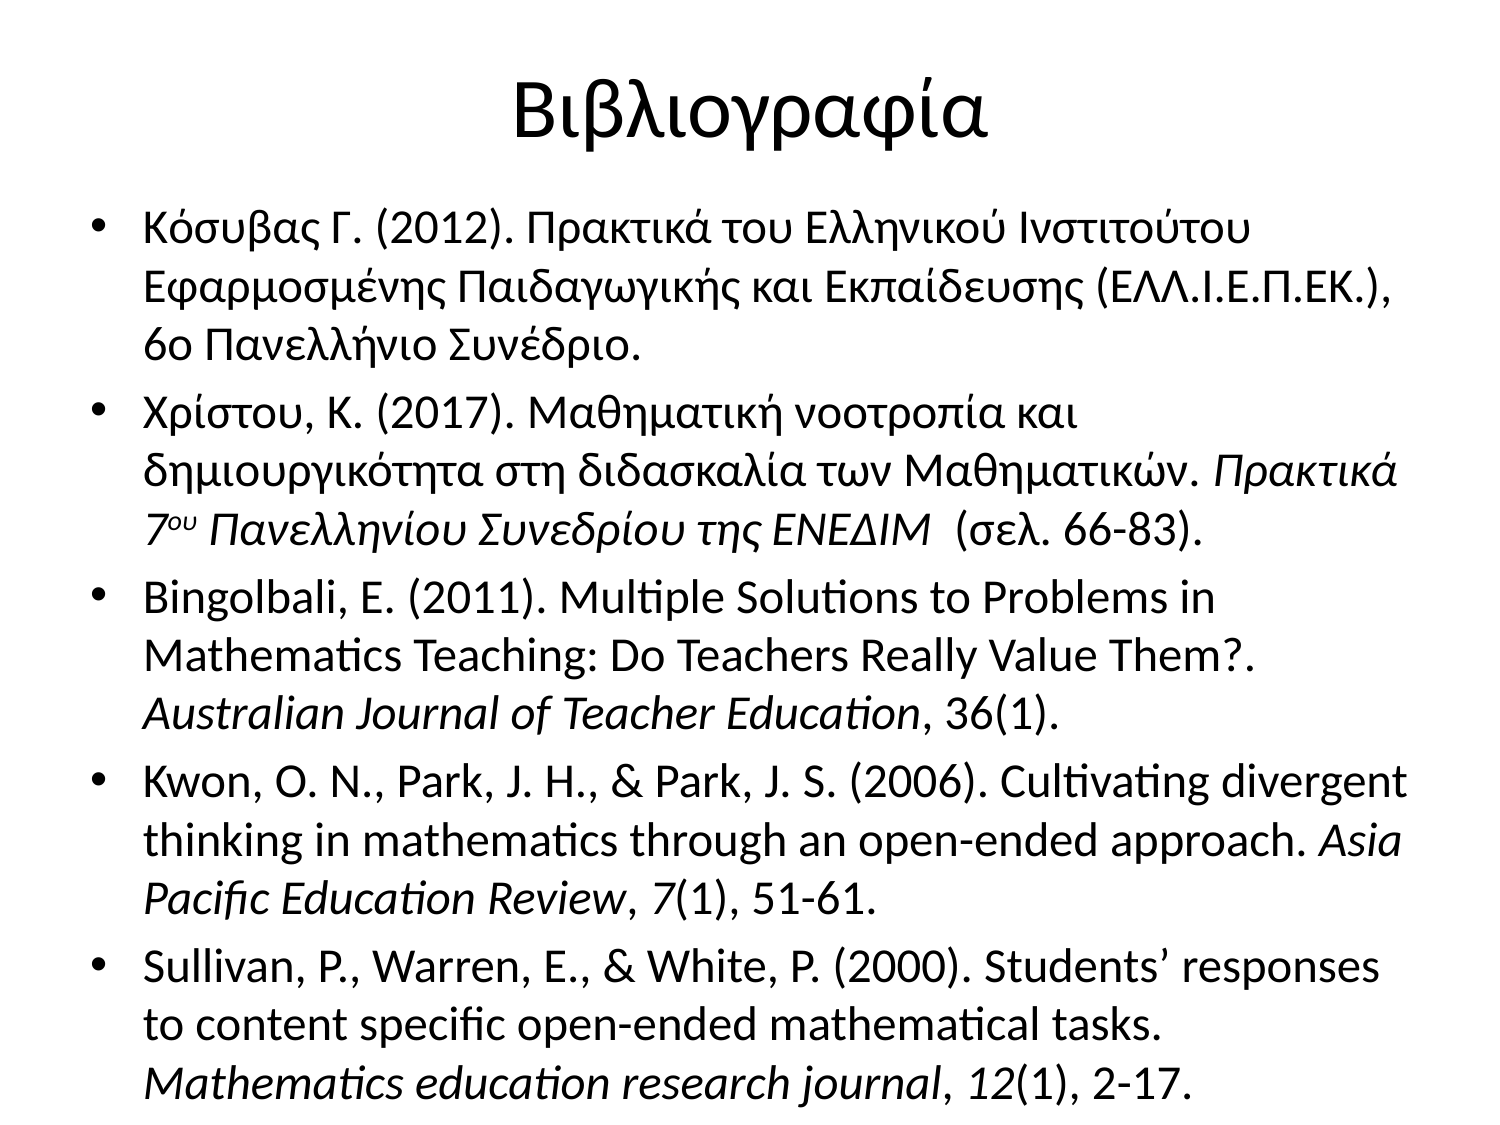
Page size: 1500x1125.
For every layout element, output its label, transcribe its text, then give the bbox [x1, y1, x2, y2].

list Kόσυβας Γ. (2012). Πρακτικά του Ελληνικού Ινστιτούτου Εφαρμοσμένης Παιδαγωγικής και Εκπαίδευσης (ΕΛΛ.Ι.Ε.Π.ΕΚ.), 6ο Πανελλήνιο Συνέδριο. Χρίστου, Κ. (2017). Μαθηματική νοοτροπία και δημιουργικότητα στη διδασκαλία των Μαθηματικών. Πρακτικά 7ου Πανελληνίου Συνεδρίου της ΕΝΕΔΙΜ (σελ. 66-83). Bingolbali, E. (2011). Multiple Solutions to Problems in Mathematics Teaching: Do Teachers Really Value Them?. Australian Journal of Teacher Education, 36(1). Kwon, O. N., Park, J. H., & Park, J. S. (2006). Cultivating divergent thinking in mathematics through an open-ended approach. Asia Pacific Education Review, 7(1), 51-61. Sullivan, P., Warren, E., & White, P. (2000). Students’ responses to content specific open-ended mathematical tasks. Mathematics education research journal, 12(1), 2-17. [75, 187, 1425, 1125]
title Βιβλιογραφία [75, 45, 1425, 163]
